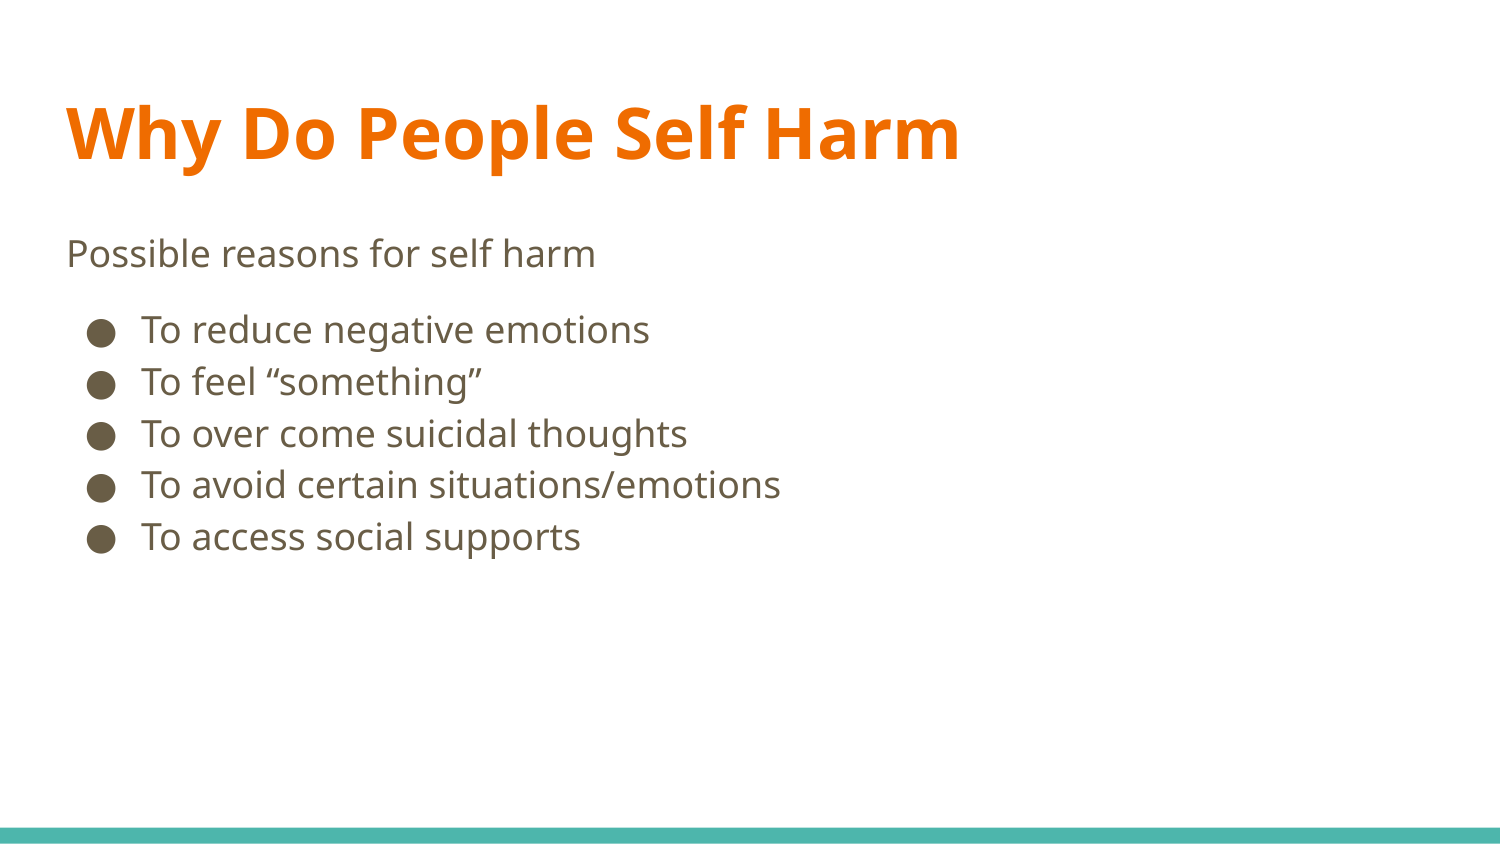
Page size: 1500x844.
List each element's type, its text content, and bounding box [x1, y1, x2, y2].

title Why Do People Self Harm [51, 72, 1449, 189]
list Possible reasons for self harm To reduce negative emotions To feel “something” To over come suicidal thoughts To avoid certain situations/emotions To access social supports [51, 207, 1449, 750]
